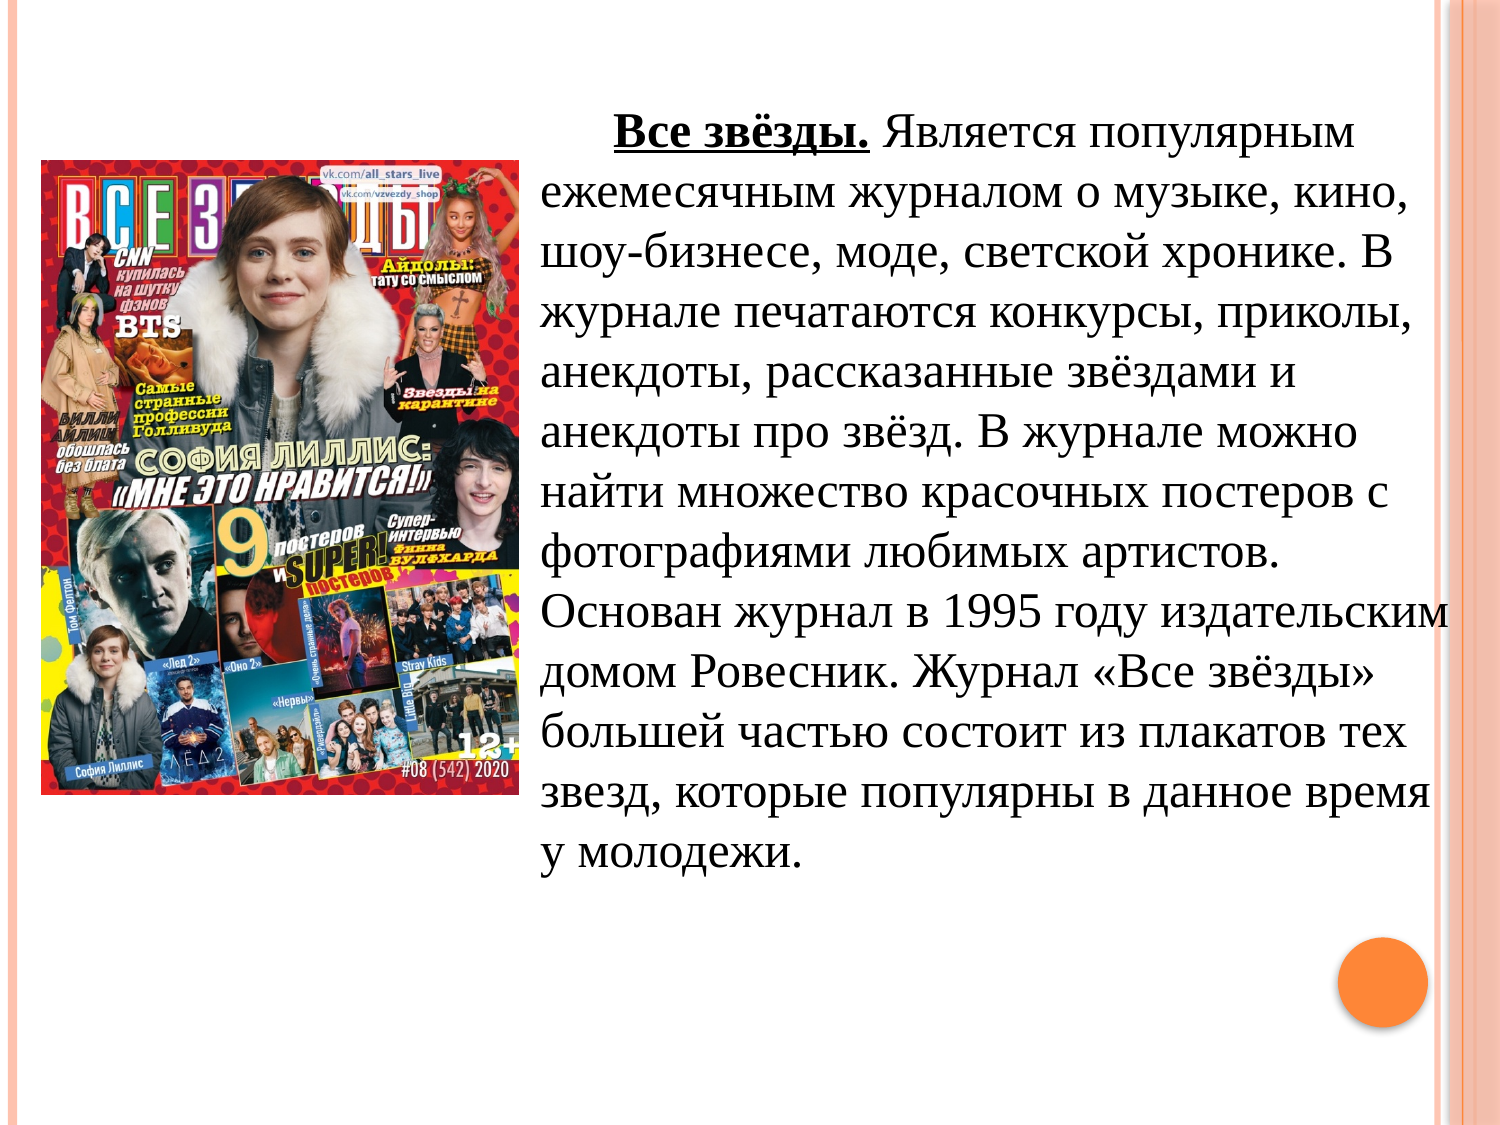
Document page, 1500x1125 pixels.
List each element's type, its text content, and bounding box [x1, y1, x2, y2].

text_box Все звёзды. Является популярным ежемесячным журналом о музыке, кино, шоу-бизнесе, моде, светской хронике. В журнале печатаются конкурсы, приколы, анекдоты, рассказанные звёздами и анекдоты про звёзд. В журнале можно найти множество красочных постеров с фотографиями любимых артистов. Основан журнал в 1995 году издательским домом Ровесник. Журнал «Все звёзды» большей частью состоит из плакатов тех звезд, которые популярны в данное время у молодежи. [525, 89, 1471, 885]
picture [40, 160, 519, 795]
